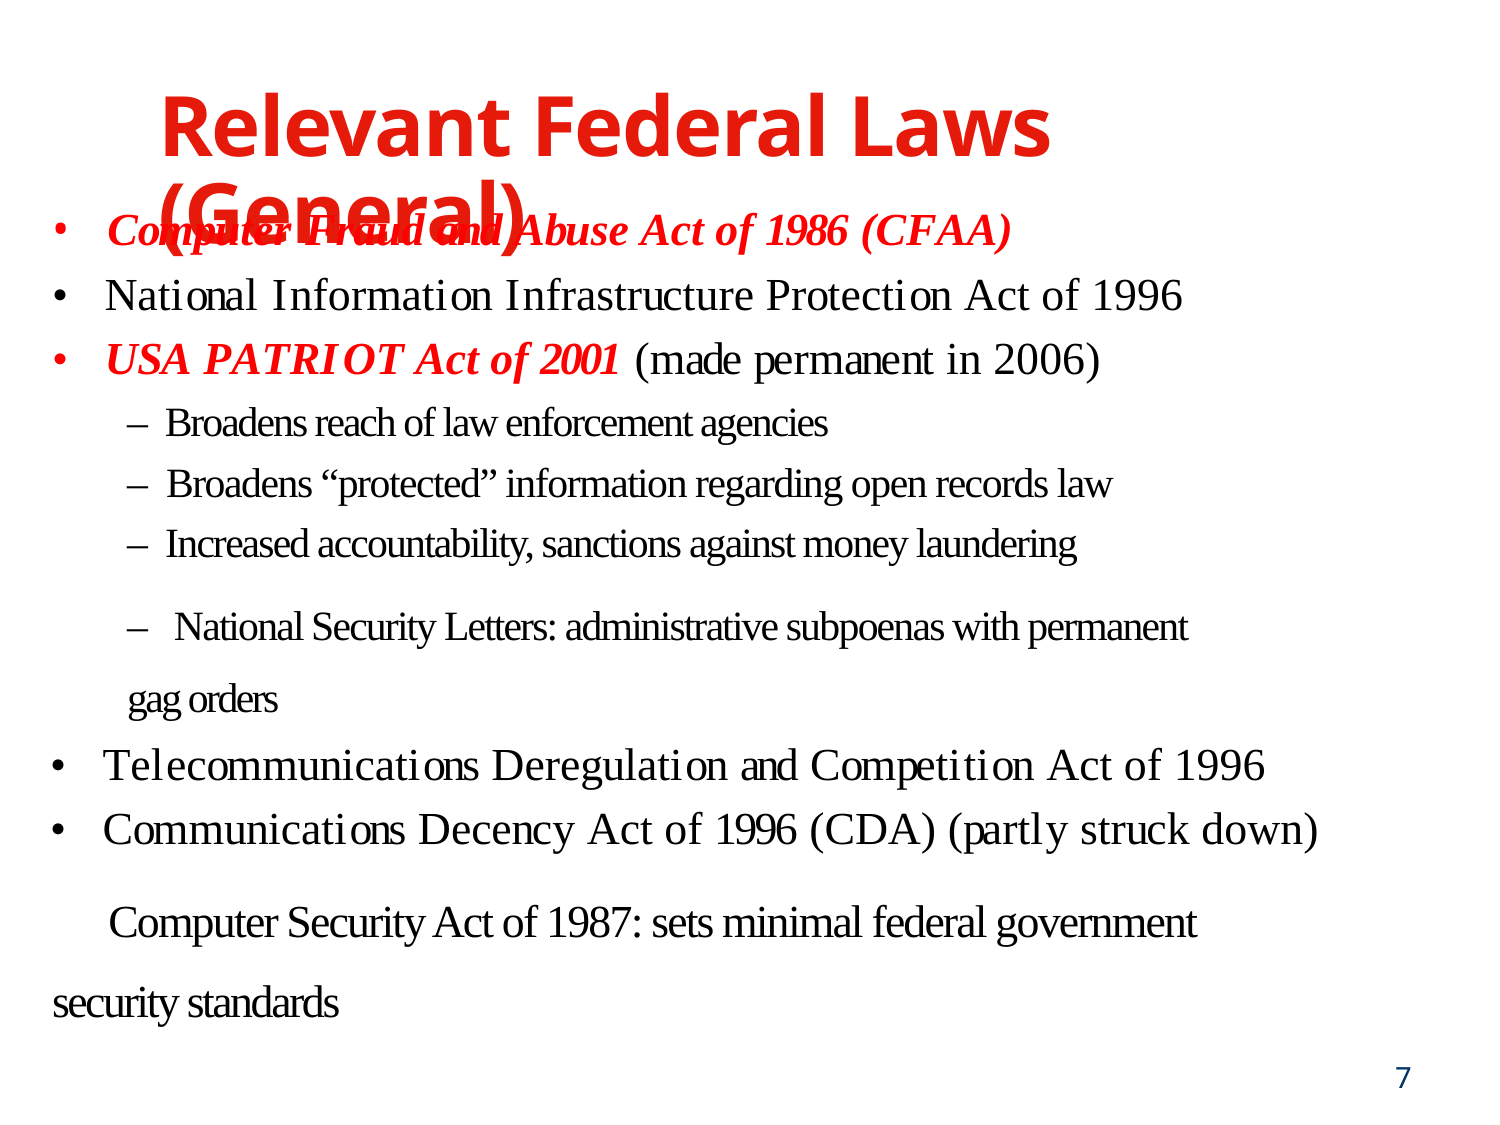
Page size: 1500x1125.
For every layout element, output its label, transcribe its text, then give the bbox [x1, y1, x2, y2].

text_box Relevant Federal Laws (General) [156, 80, 1356, 169]
text_box • Computer Fraud and Abuse Act of 1986 (CFAA) • National Information Infrastructure Protection Act of 1996 • USA PATRIOT Act of 2001 (made permanent in 2006) – Broadens reach of law enforcement agencies – Broadens “protected” information regarding open records law – Increased accountability, sanctions against money laundering – National Security Letters: administrative subpoenas with permanent gag orders • Telecommunications Deregulation and Competition Act of 1996 • Communications Decency Act of 1996 (CDA) (partly struck down) Computer Security Act of 1987: sets minimal federal government security standards [49, 200, 1463, 1093]
text_box 7 [1393, 1058, 1417, 1093]
